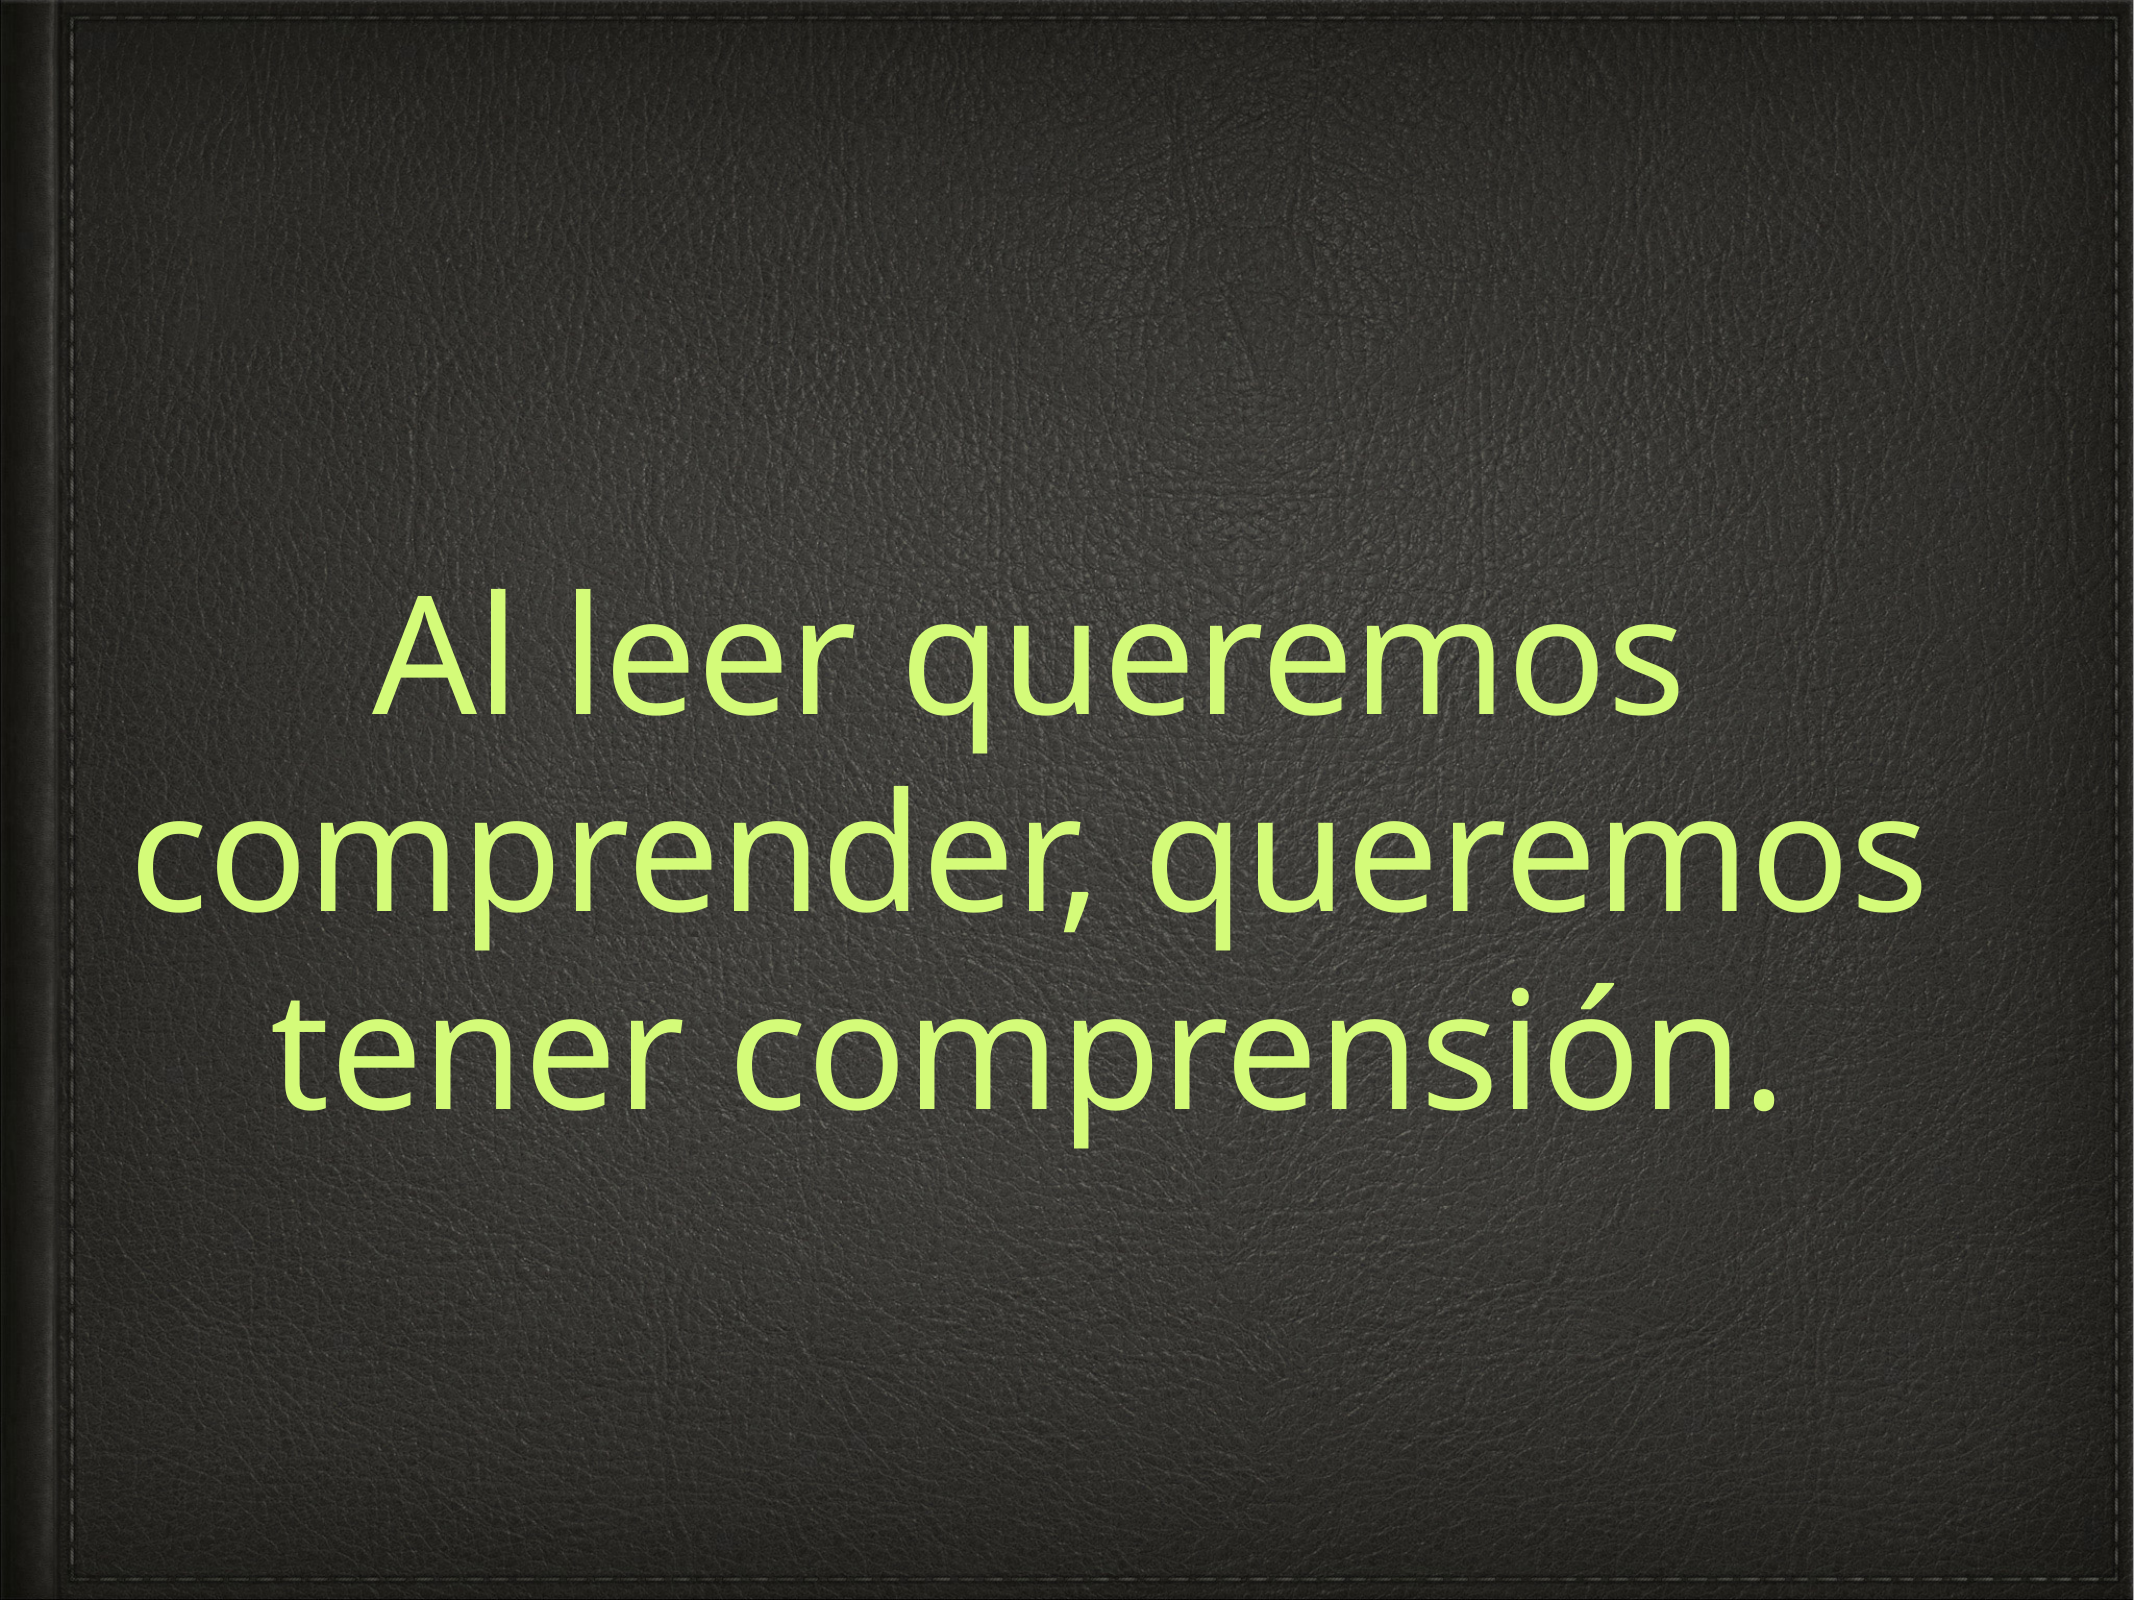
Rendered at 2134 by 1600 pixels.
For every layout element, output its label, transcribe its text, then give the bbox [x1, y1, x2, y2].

text_box Al leer queremos comprender, queremos tener comprensión. [51, 541, 2007, 1151]
picture [0, 0, 2134, 1600]
